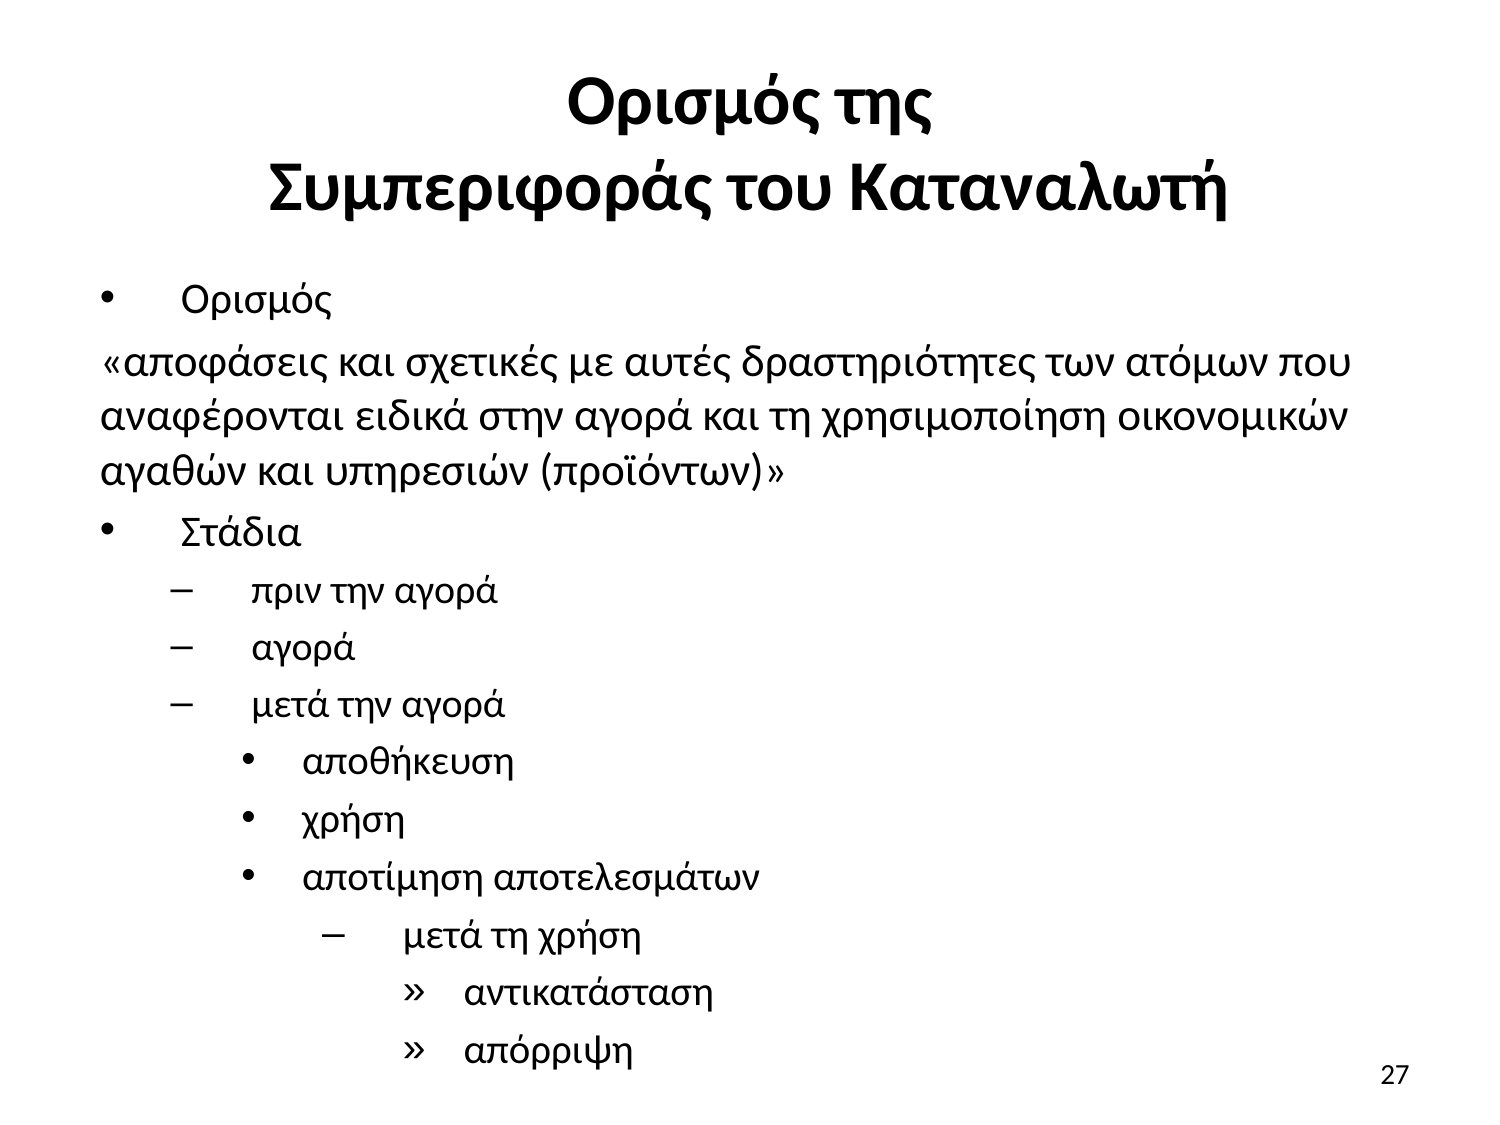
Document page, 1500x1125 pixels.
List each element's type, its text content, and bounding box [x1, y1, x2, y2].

list Ορισμός «αποφάσεις και σχετικές με αυτές δραστηριότητες των ατόμων που αναφέρονται ειδικά στην αγορά και τη χρησιμοποίηση οικονομικών αγαθών και υπηρεσιών (προϊόντων)» Στάδια πριν την αγορά αγορά μετά την αγορά αποθήκευση χρήση αποτίμηση αποτελεσμάτων μετά τη χρήση αντικατάσταση απόρριψη [75, 262, 1425, 1100]
title Ορισμός της Συμπεριφοράς του Καταναλωτή [75, 45, 1425, 233]
